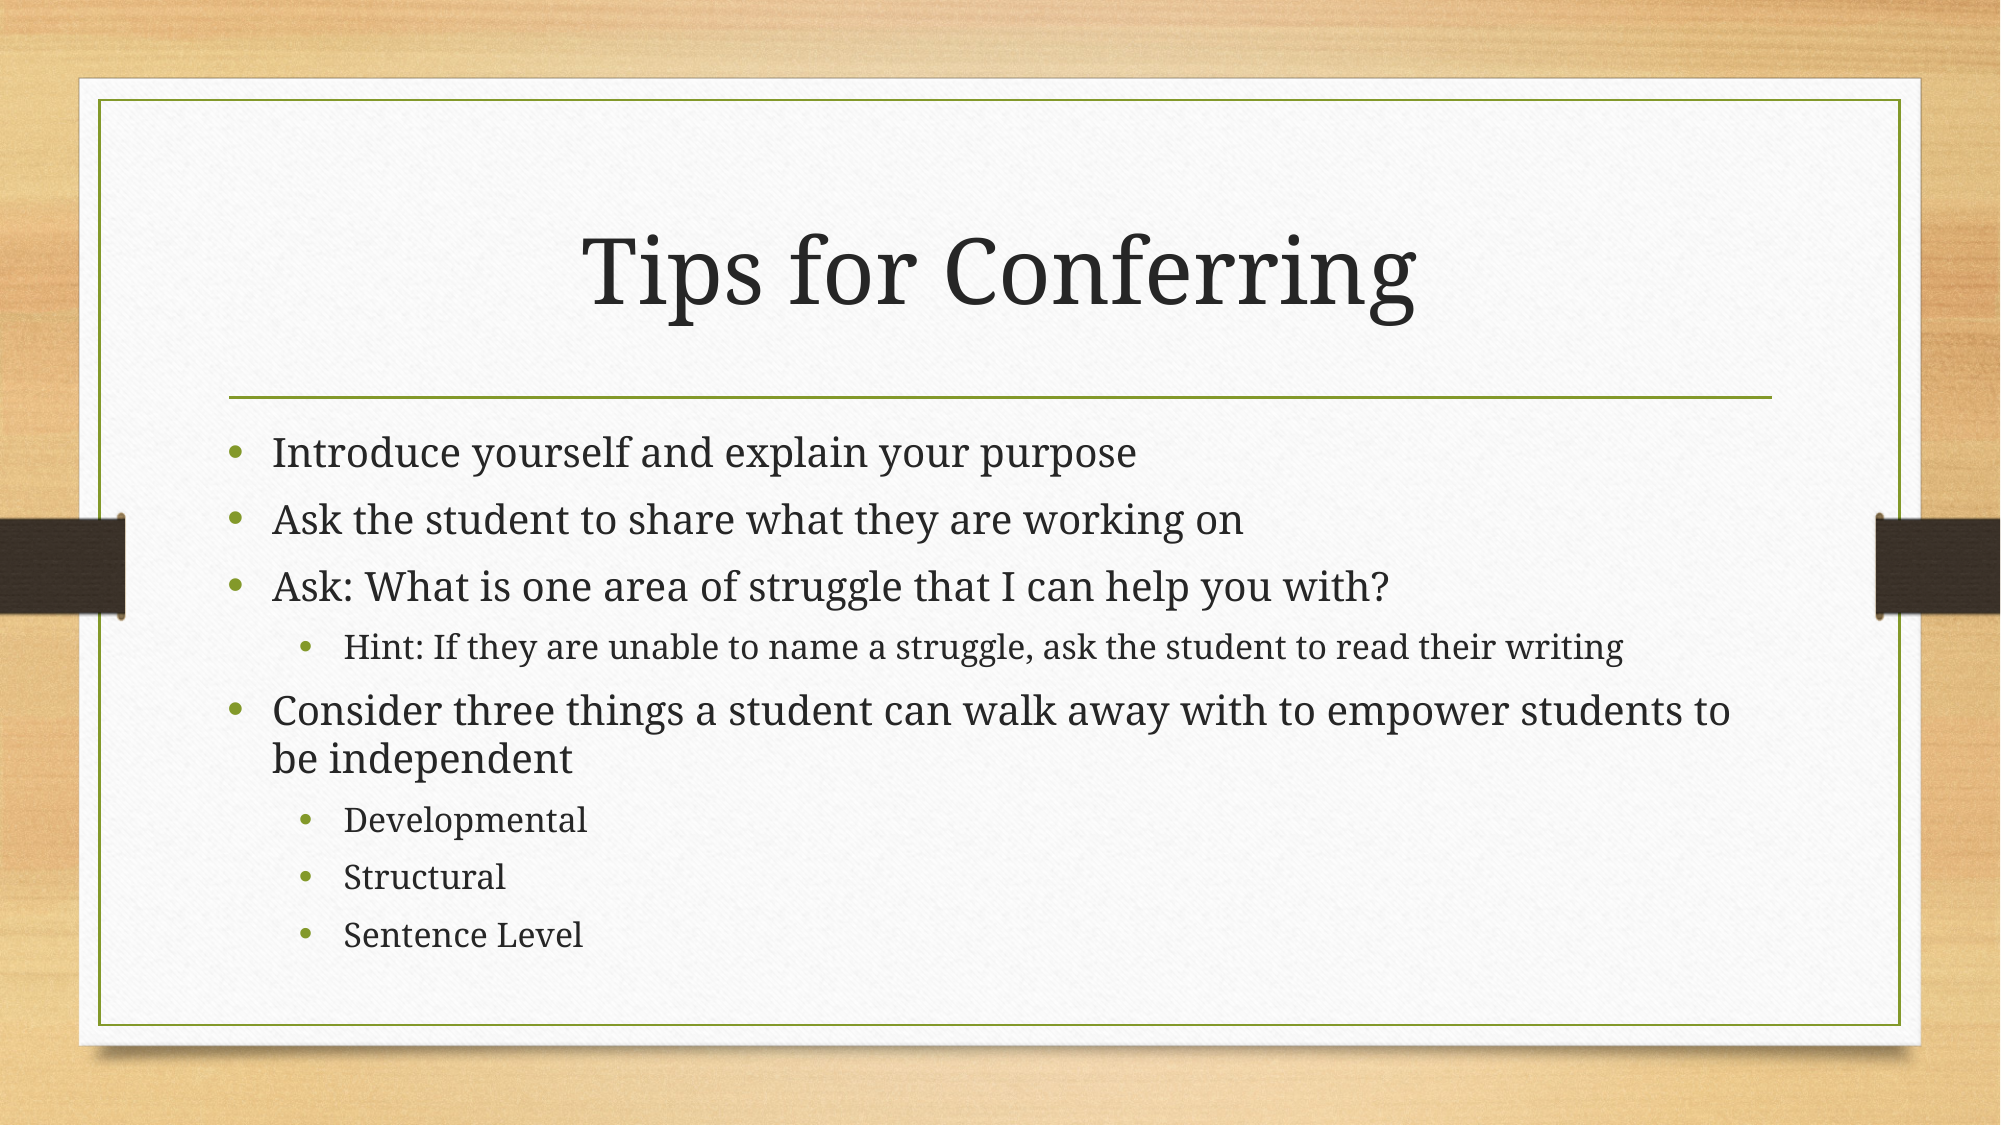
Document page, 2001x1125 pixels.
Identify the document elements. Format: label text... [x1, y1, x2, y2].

title Tips for Conferring [212, 161, 1788, 375]
picture [0, 0, 2001, 1125]
list Introduce yourself and explain your purpose Ask the student to share what they are working on Ask: What is one area of struggle that I can help you with? Hint: If they are unable to name a struggle, ask the student to read their writing Consider three things a student can walk away with to empower students to be independent Developmental Structural Sentence Level [212, 419, 1788, 964]
